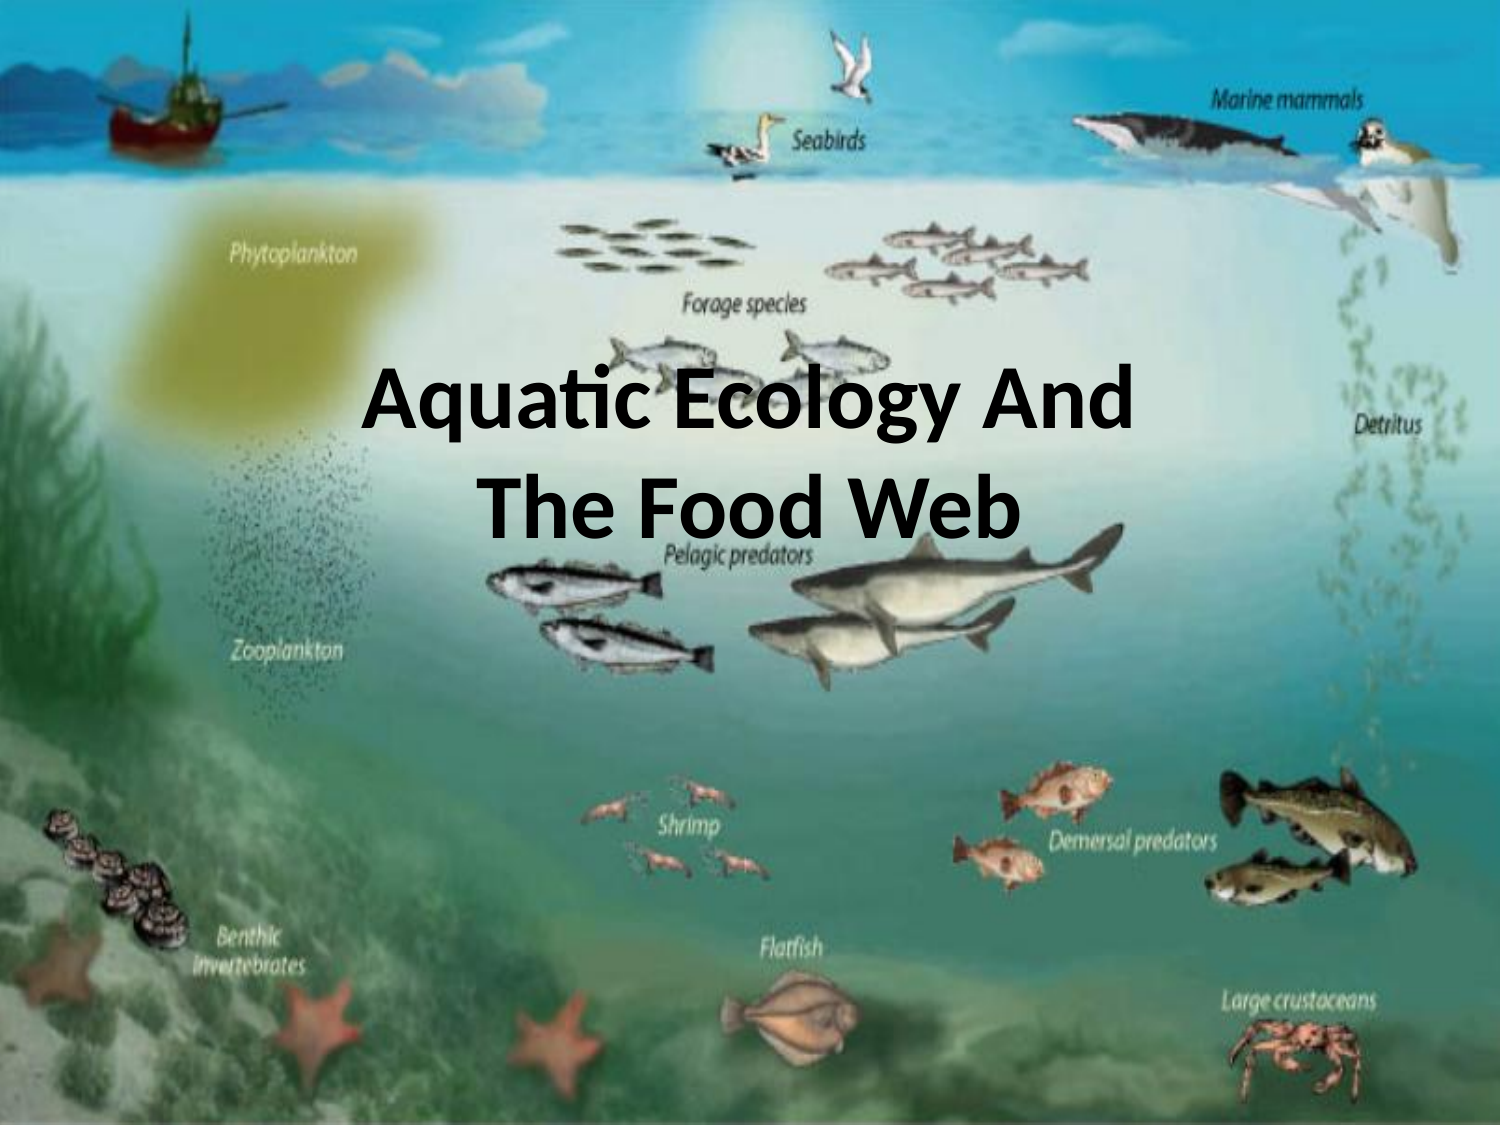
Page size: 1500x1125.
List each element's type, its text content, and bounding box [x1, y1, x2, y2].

picture [0, 0, 1500, 1125]
title Aquatic Ecology And The Food Web [112, 326, 1388, 568]
